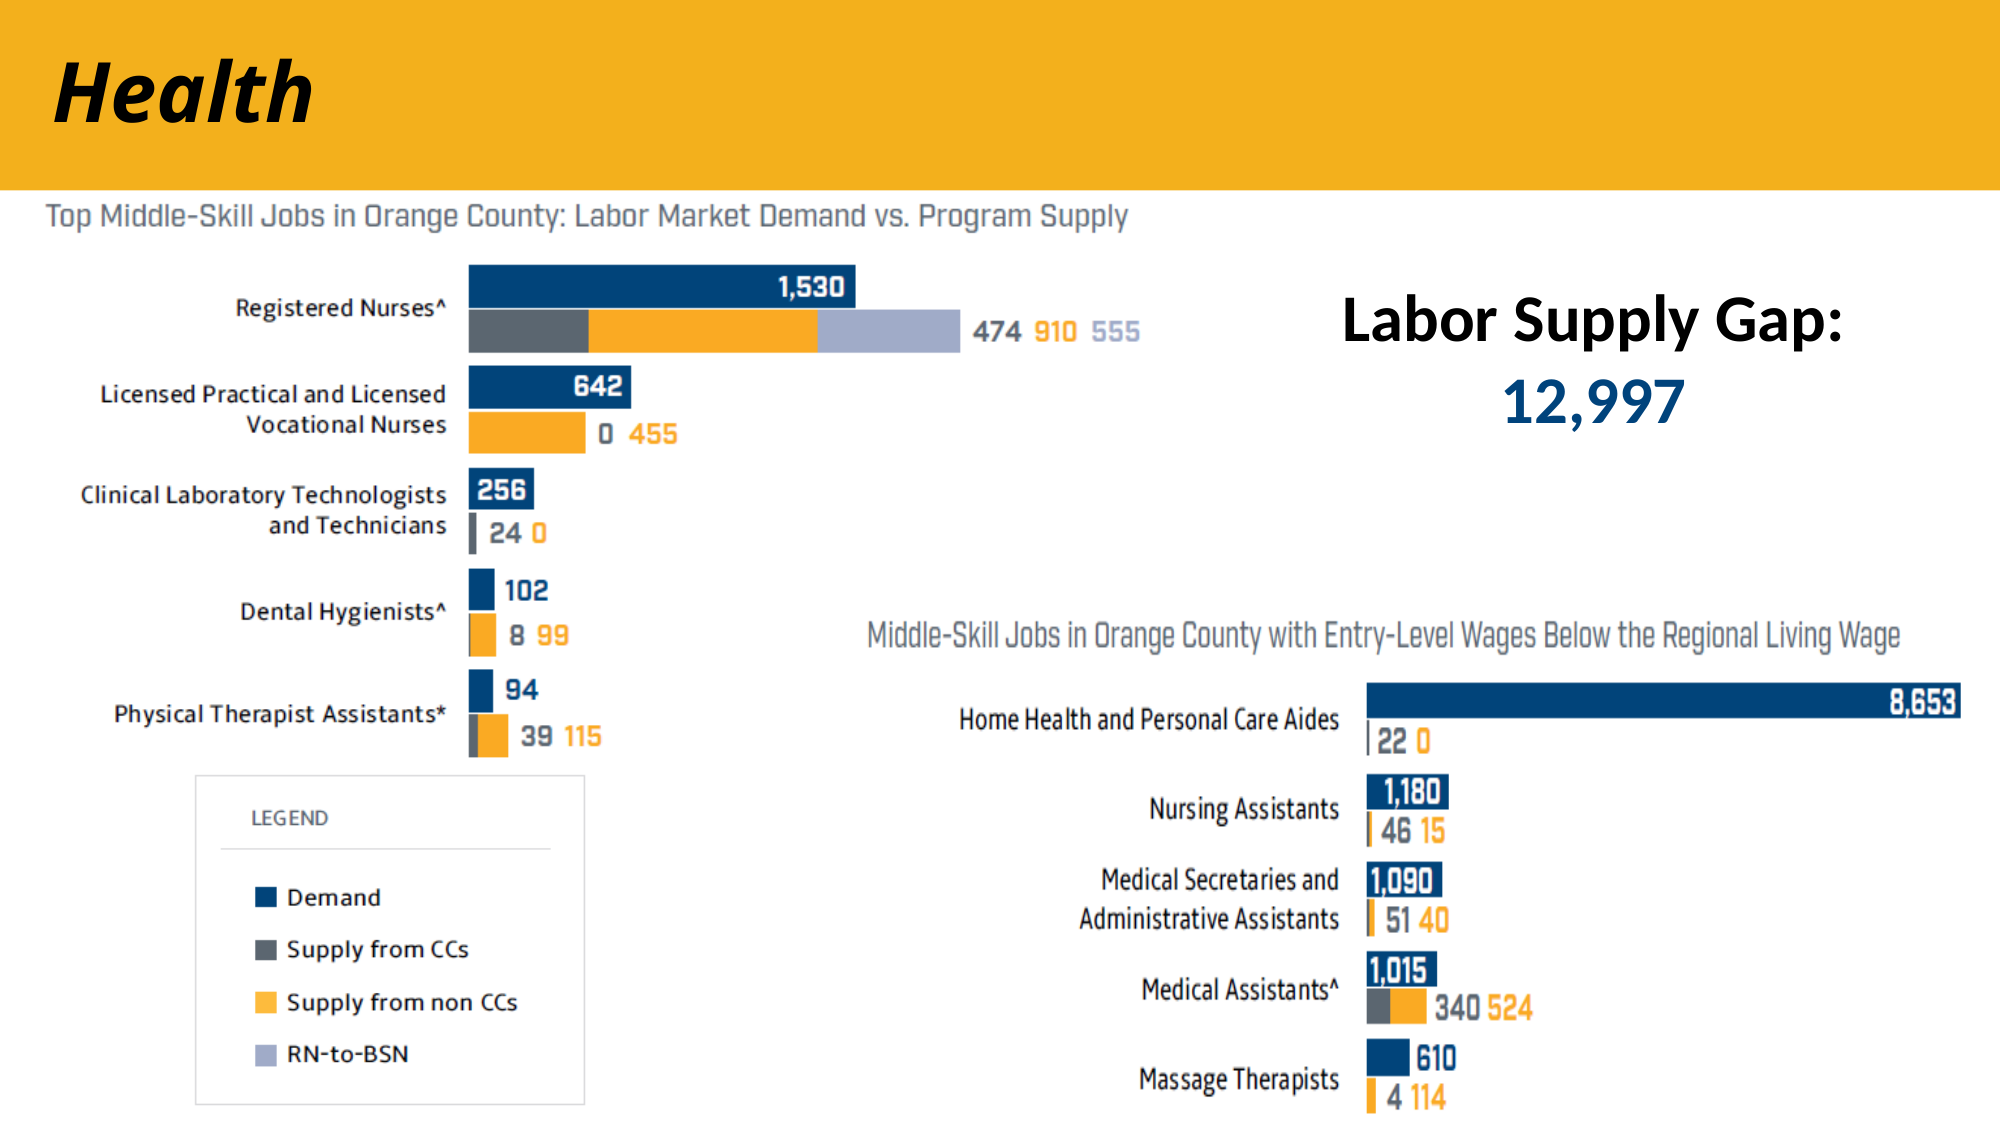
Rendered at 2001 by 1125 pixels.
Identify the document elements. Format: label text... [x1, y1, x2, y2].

table_header Labor Supply Gap: [1314, 284, 1873, 366]
table_cell 12,997 [1314, 366, 1873, 485]
picture [8, 182, 2000, 1125]
title Health [0, 0, 2000, 191]
picture [188, 768, 604, 1114]
